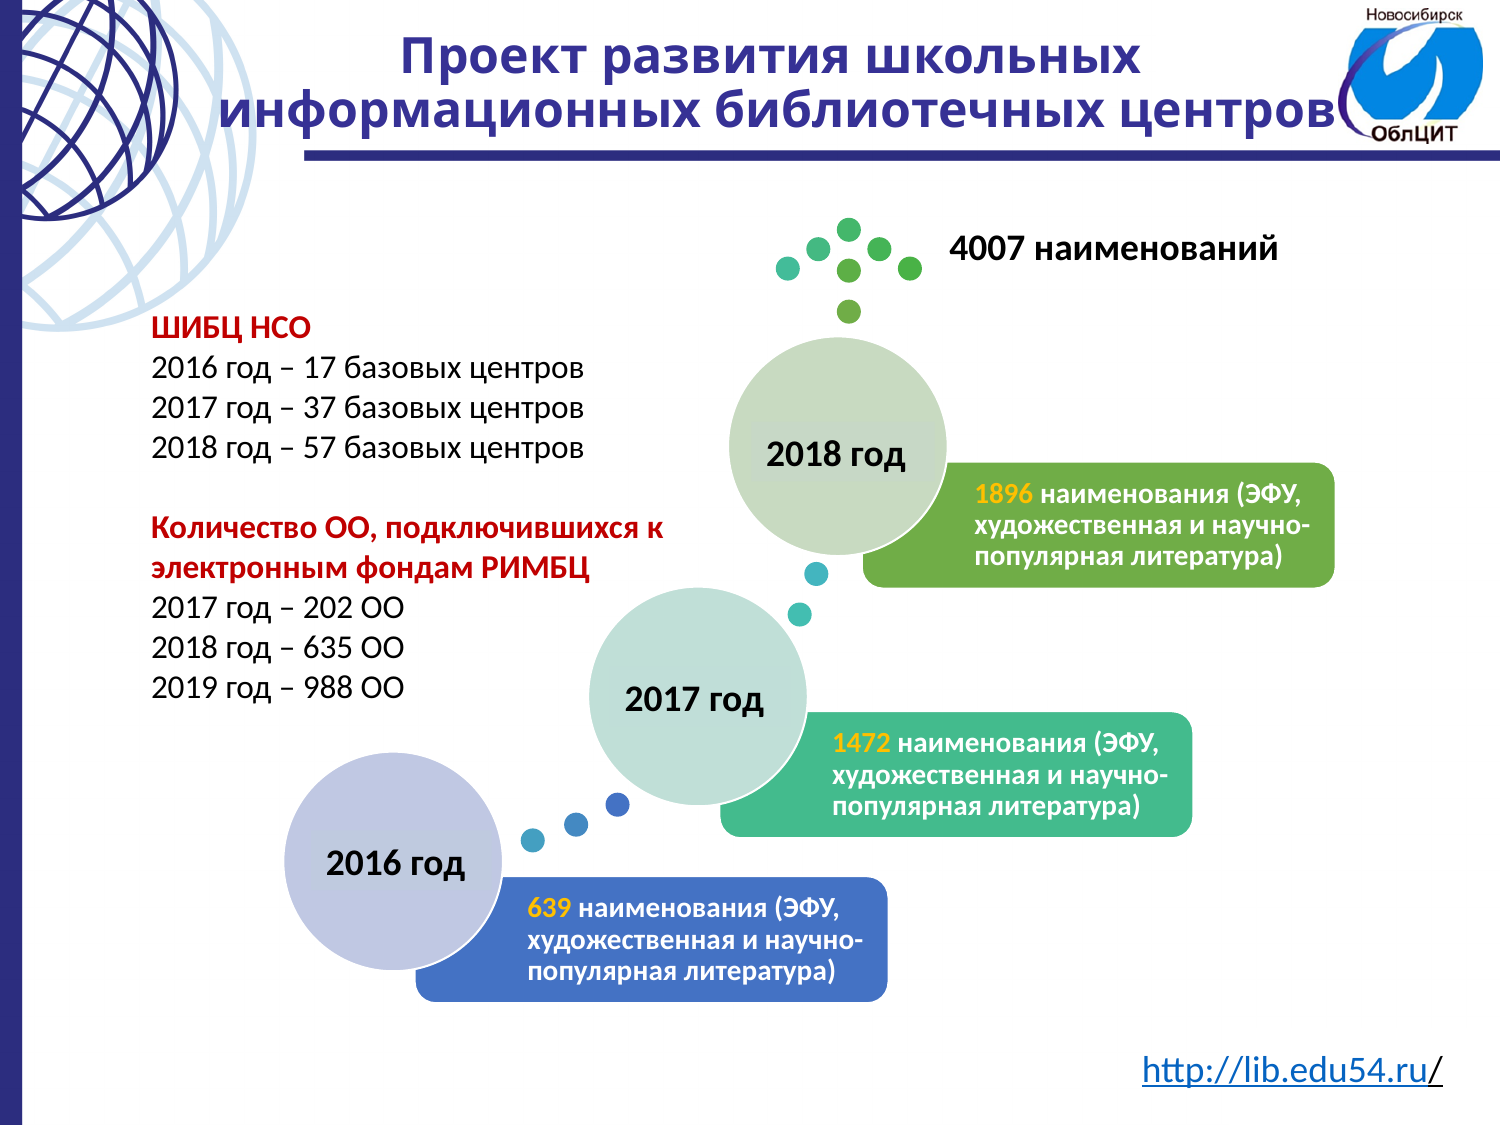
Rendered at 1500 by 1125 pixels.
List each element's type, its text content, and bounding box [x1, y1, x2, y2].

text_box http://lib.edu54.ru/ [1127, 1037, 1500, 1098]
picture [0, 0, 1500, 1125]
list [136, 192, 1481, 1030]
title Проект развития школьных информационных библиотечных центров [176, 8, 1379, 161]
